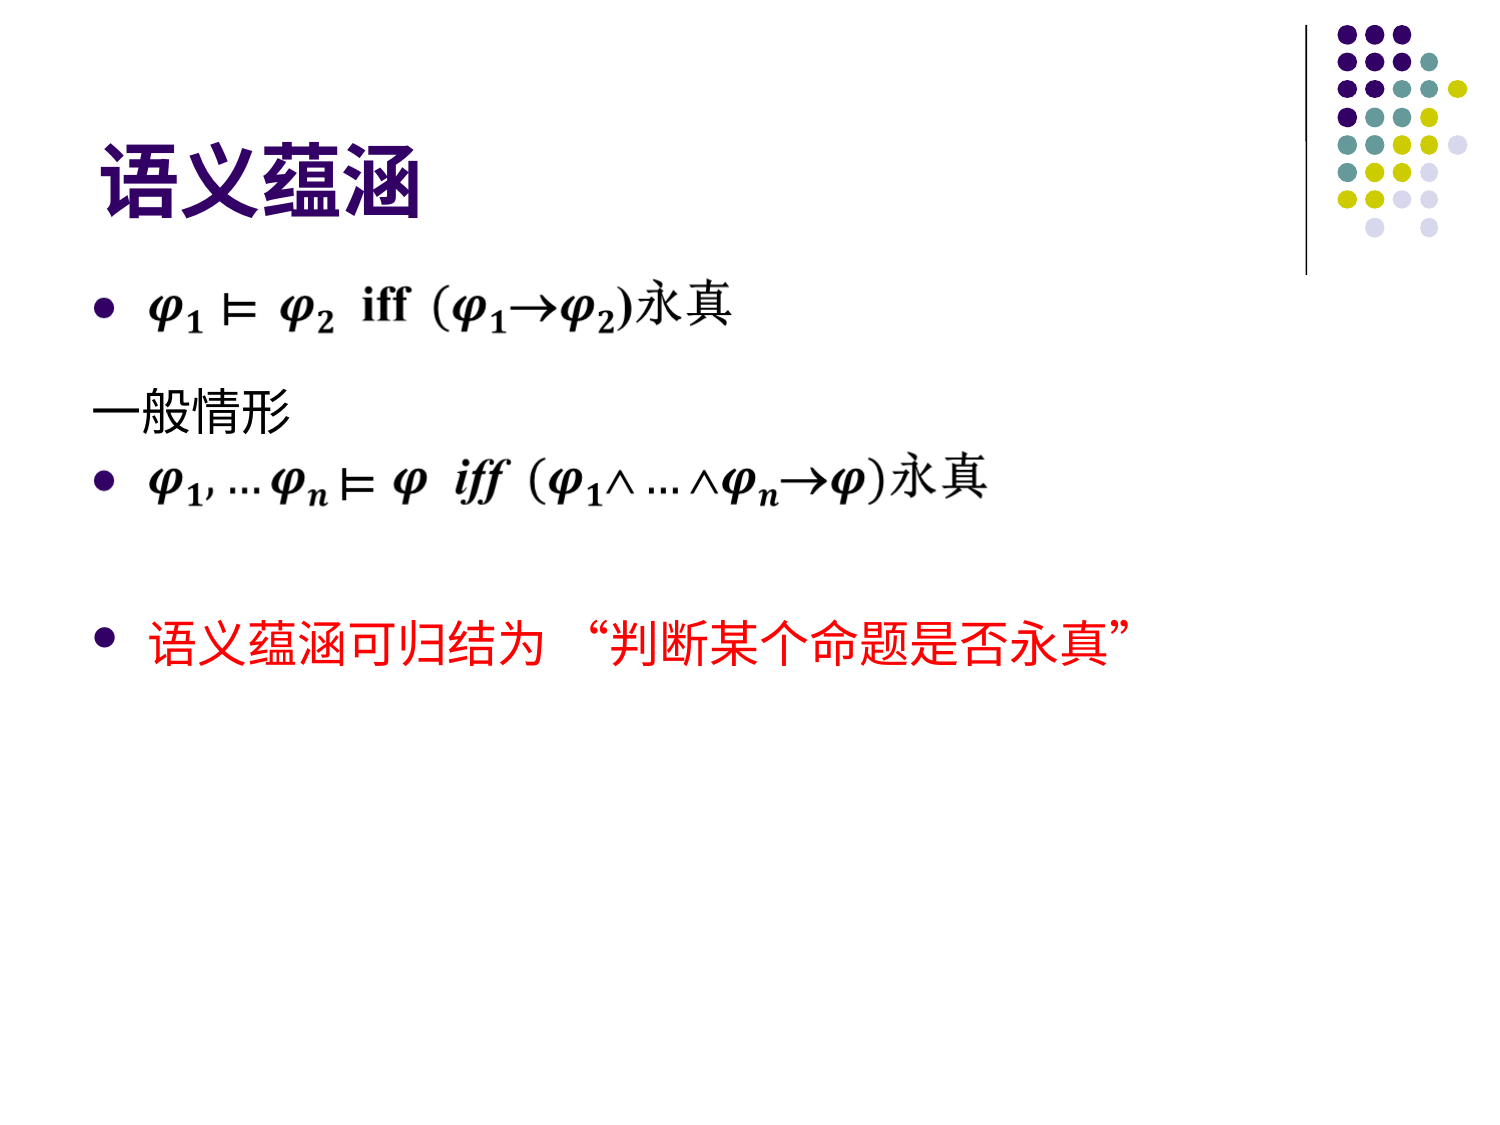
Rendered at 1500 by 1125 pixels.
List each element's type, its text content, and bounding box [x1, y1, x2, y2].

text_box 语义蕴涵可归结为 “判断某个命题是否永真” [76, 598, 1306, 693]
picture [206, 279, 266, 340]
text_box [76, 450, 1306, 521]
text_box 一般情形 [76, 366, 1306, 450]
picture [324, 454, 385, 515]
title 语义蕴涵 [83, 110, 1500, 236]
text_box [76, 262, 1412, 358]
